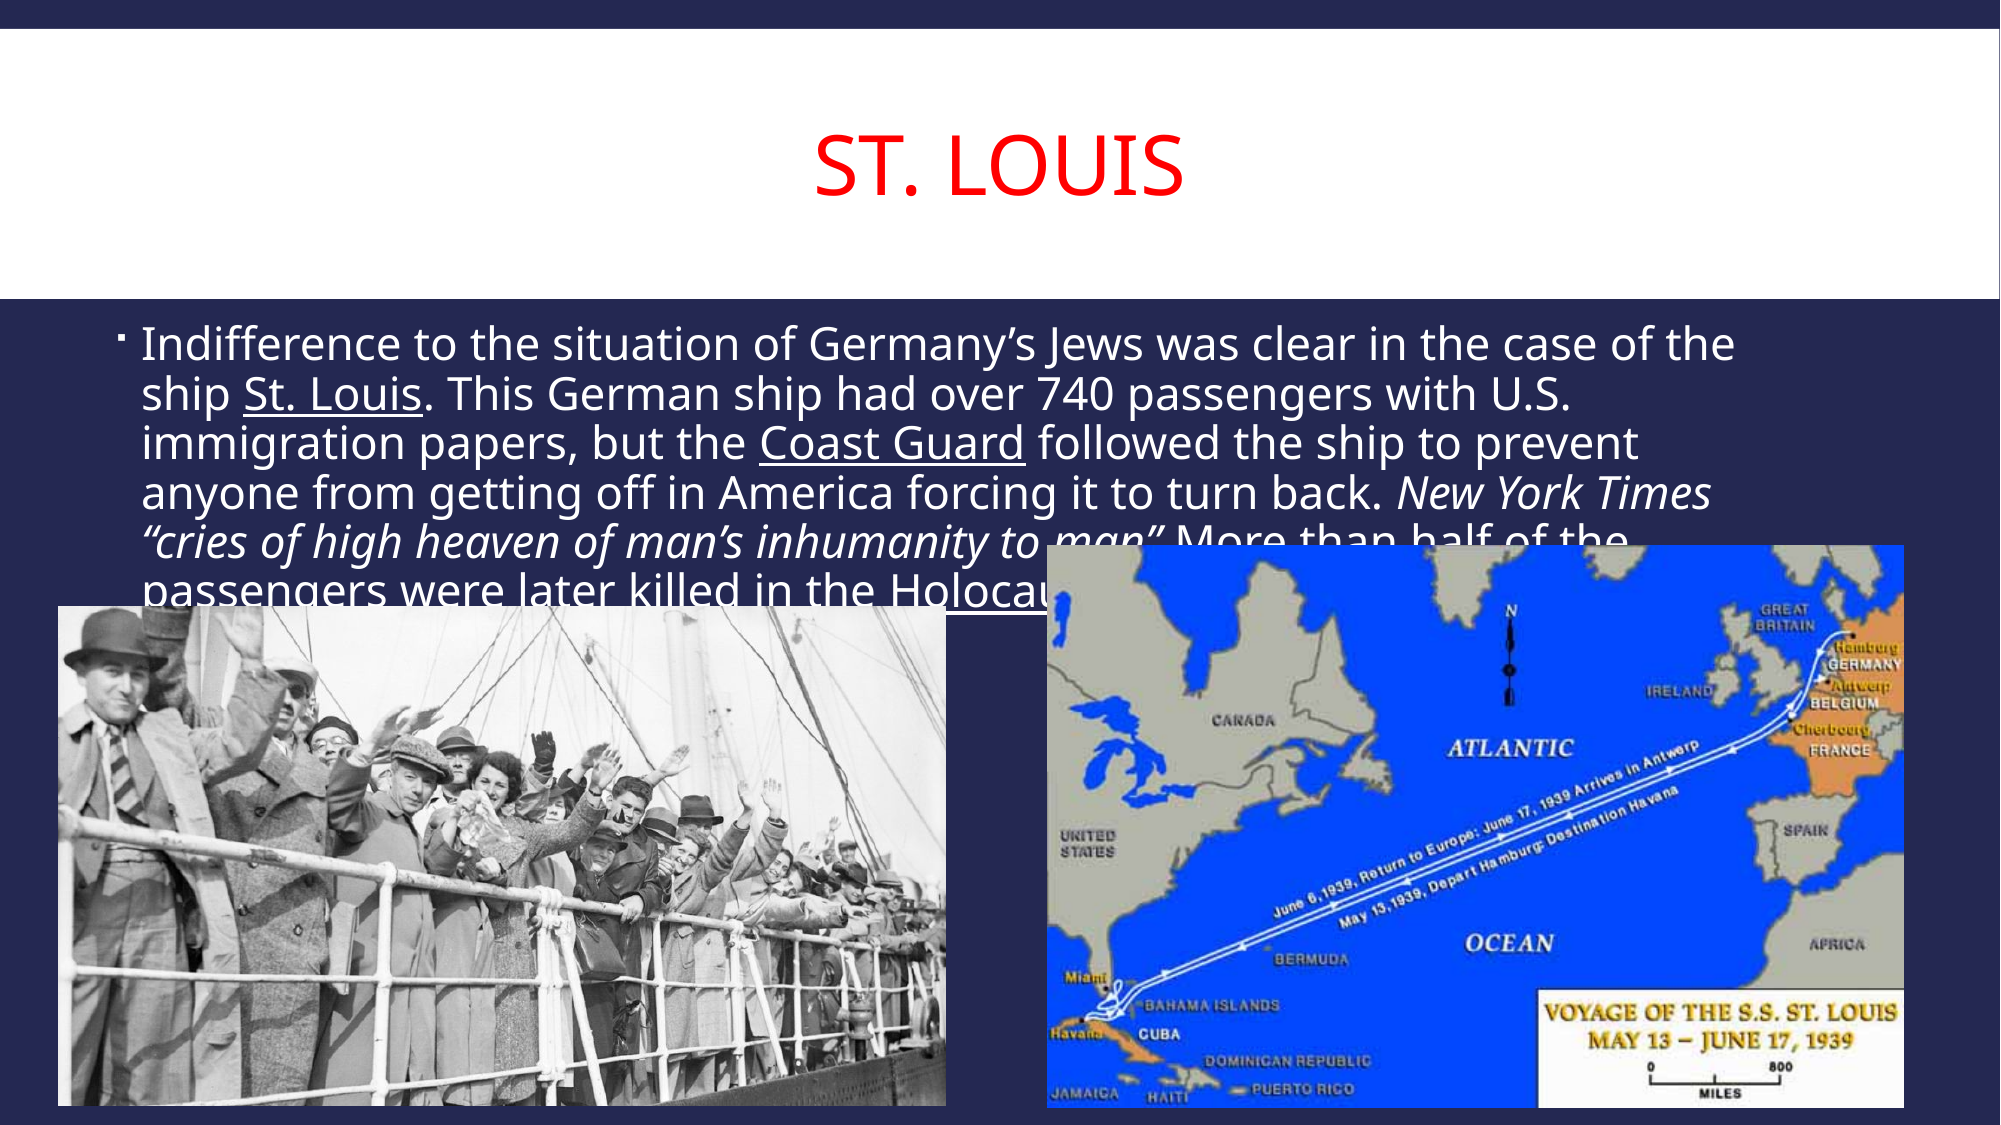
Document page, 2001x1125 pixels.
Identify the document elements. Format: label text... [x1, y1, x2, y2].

title St. Louis [197, 46, 1803, 295]
list Indifference to the situation of Germany’s Jews was clear in the case of the ship St. Louis. This German ship had over 740 passengers with U.S. immigration papers, but the Coast Guard followed the ship to prevent anyone from getting off in America forcing it to turn back. New York Times “cries of high heaven of man’s inhumanity to man” More than half of the passengers were later killed in the Holocaust. [96, 313, 1803, 1020]
picture [1046, 545, 1905, 1108]
picture [58, 606, 946, 1106]
